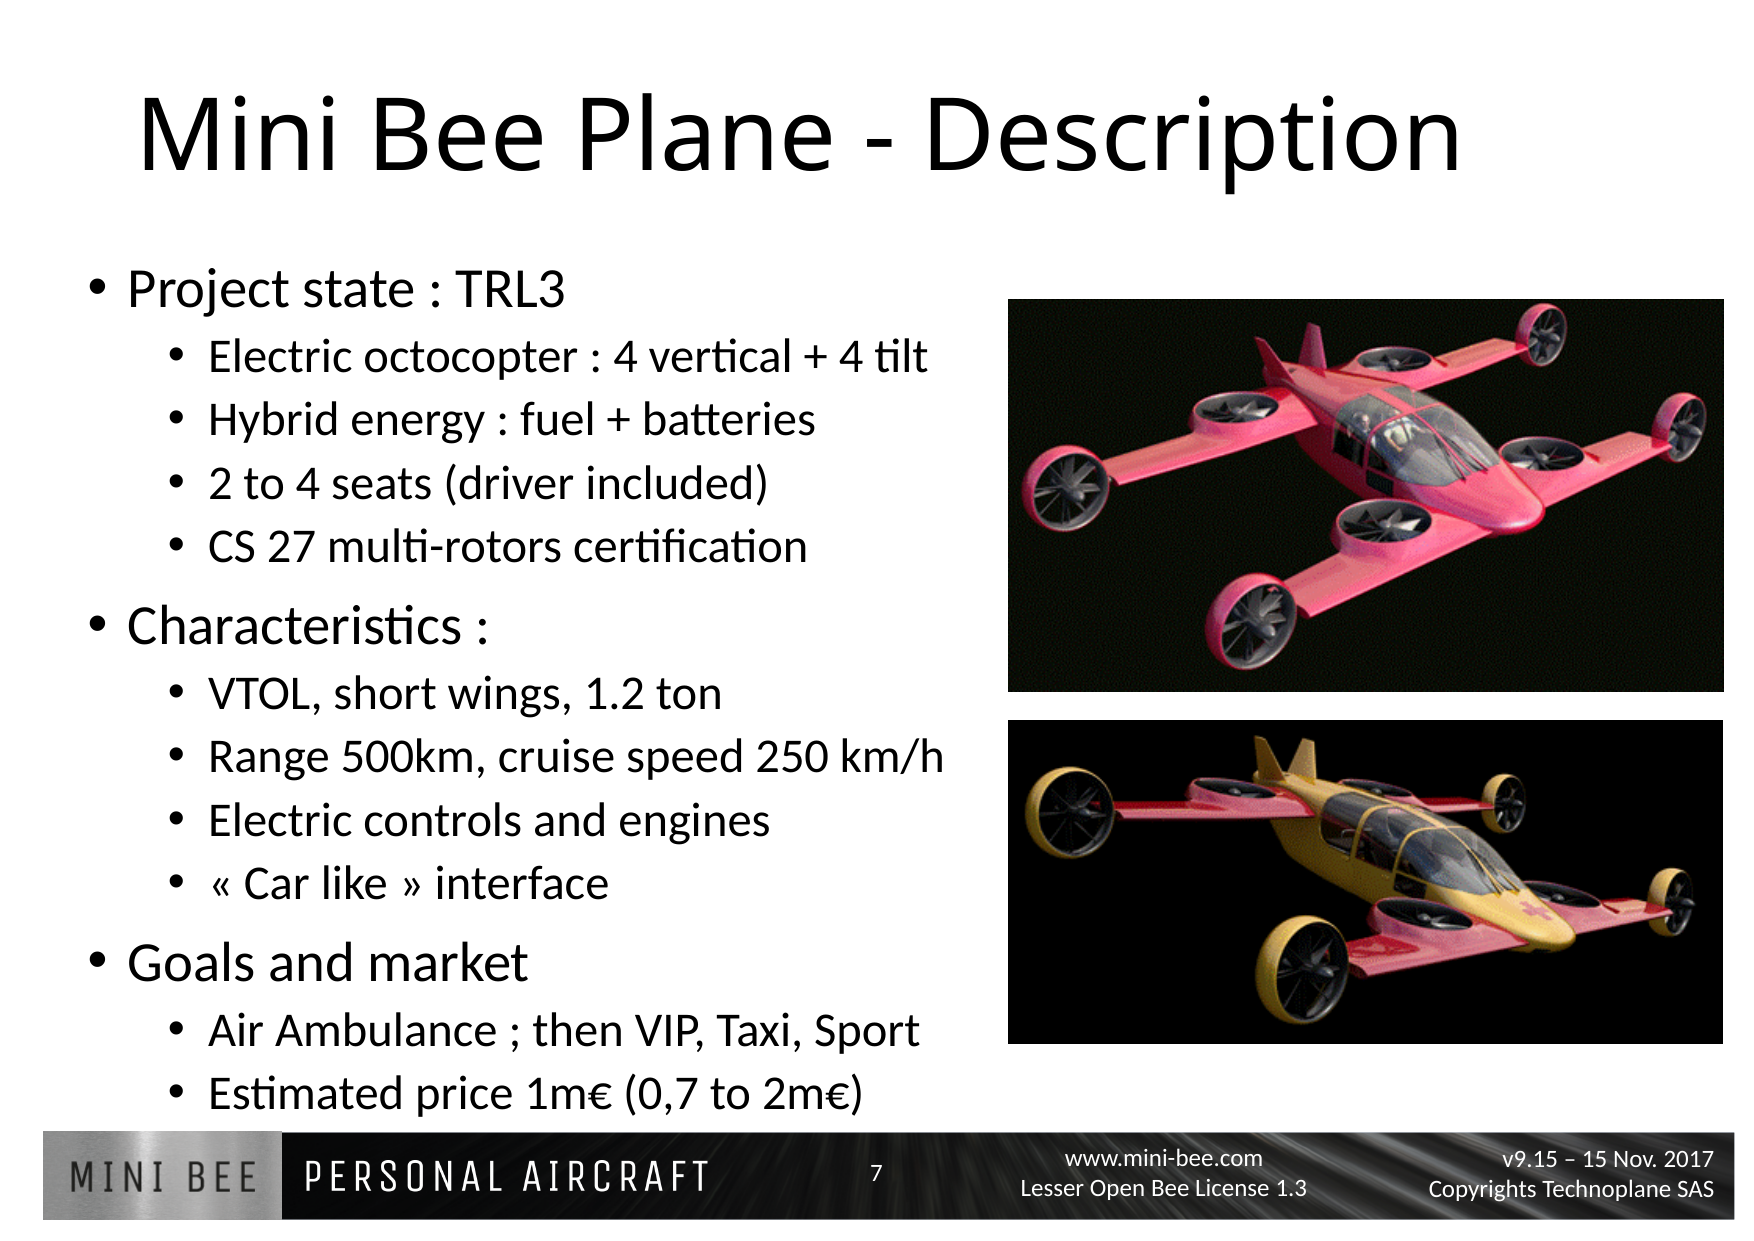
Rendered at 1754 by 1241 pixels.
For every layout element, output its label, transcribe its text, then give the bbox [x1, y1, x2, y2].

title Mini Bee Plane - Description [120, 66, 1634, 210]
picture [1008, 720, 1723, 1044]
slide_number 7 [816, 1149, 937, 1195]
list Project state : TRL3 Electric octocopter : 4 vertical + 4 tilt Hybrid energy : fuel + batteries 2 to 4 seats (driver included) CS 27 multi-rotors certification Characteristics : VTOL, short wings, 1.2 ton Range 500km, cruise speed 250 km/h Electric controls and engines « Car like » interface Goals and market Air Ambulance ; then VIP, Taxi, Sport Estimated price 1m€ (0,7 to 2m€) [72, 250, 1561, 1133]
picture [1008, 299, 1724, 692]
picture [43, 1131, 1739, 1220]
